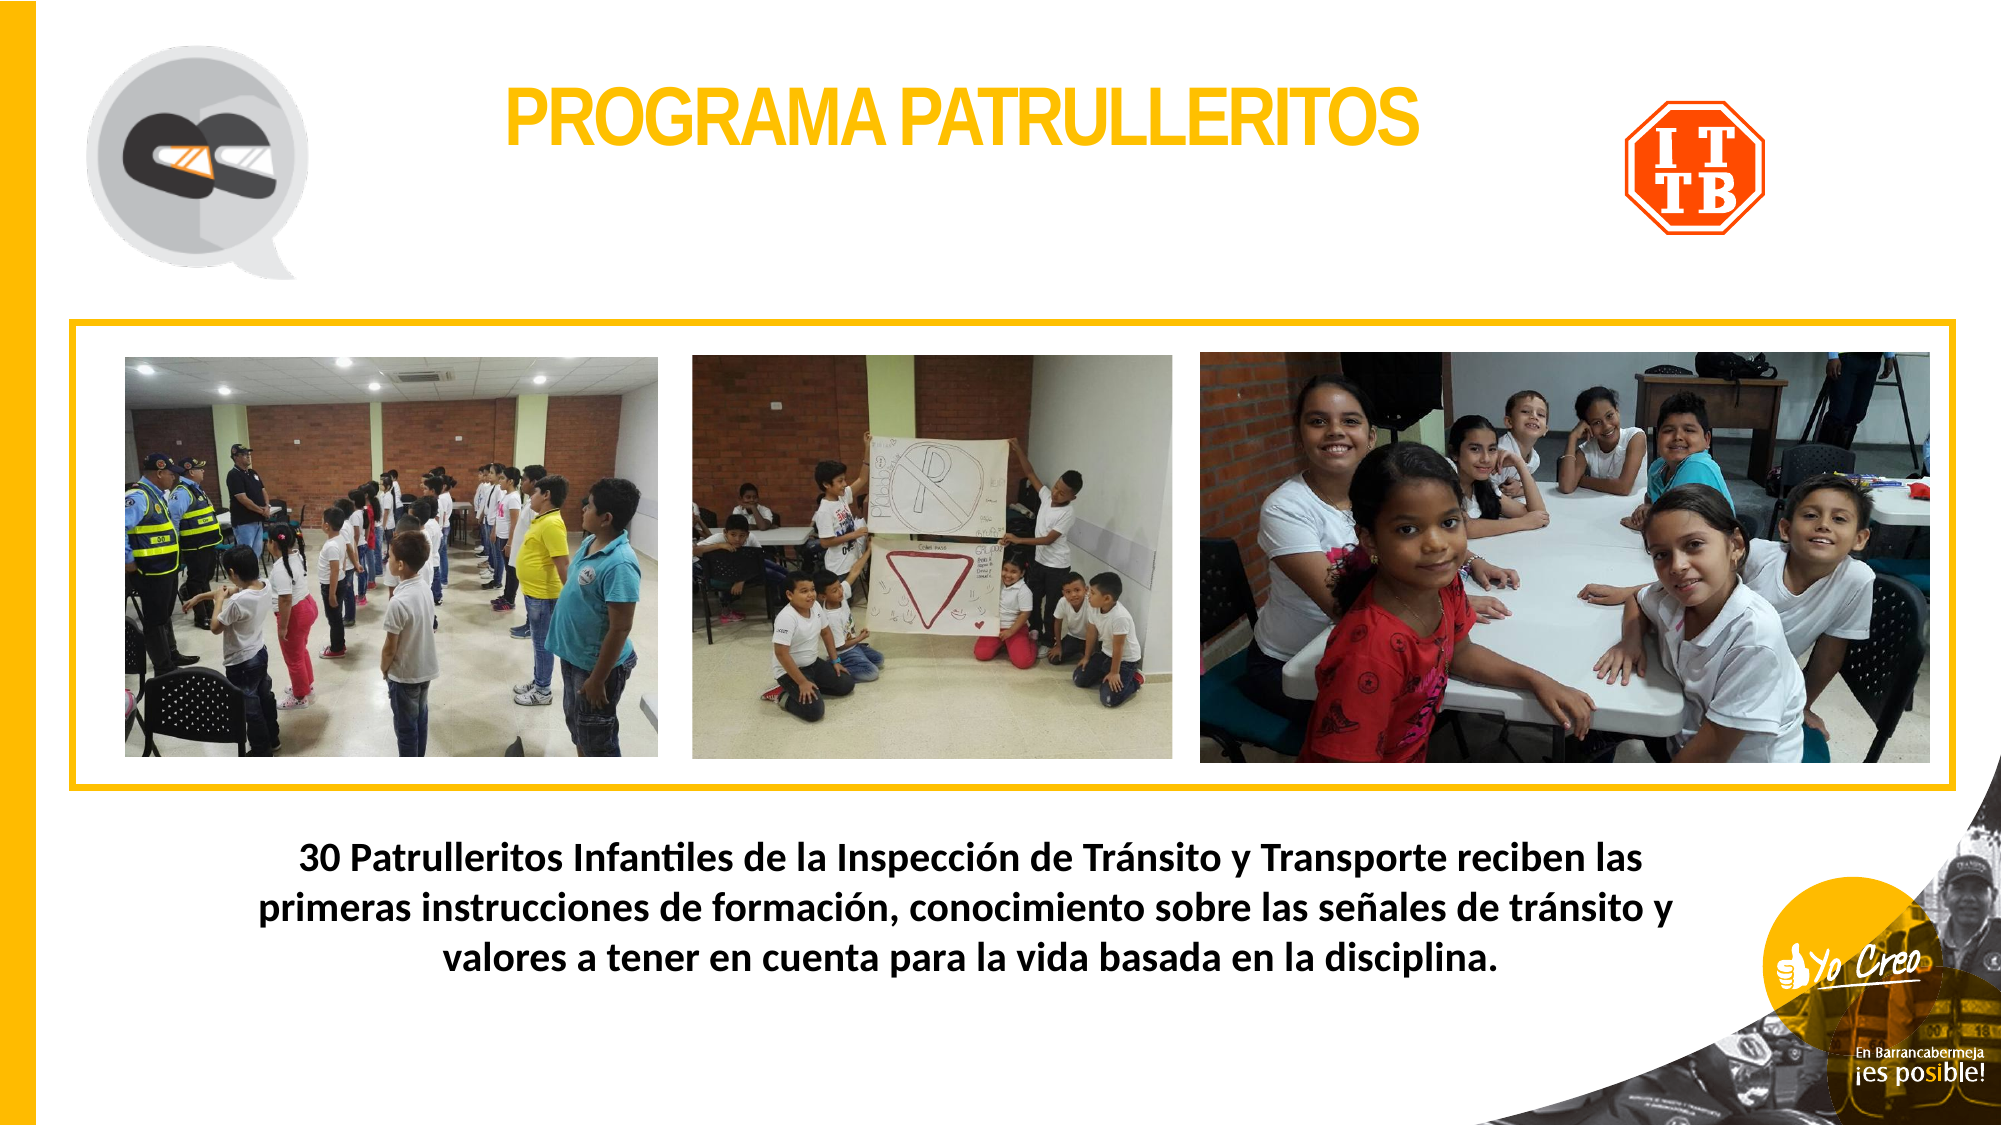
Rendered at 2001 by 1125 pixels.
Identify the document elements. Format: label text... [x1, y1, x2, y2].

picture [125, 357, 658, 757]
picture [1624, 100, 1765, 235]
picture [86, 45, 309, 280]
picture [1200, 352, 2000, 1125]
picture [0, 0, 37, 1125]
text_box 30 Patrulleritos Infantiles de la Inspección de Tránsito y Transporte reciben las primeras instrucciones de formación, conocimiento sobre las señales de tránsito y valores a tener en cuenta para la vida basada en la disciplina. [204, 822, 1299, 988]
picture [692, 355, 1173, 759]
text_box [71, 321, 1954, 788]
text_box PROGRAMA PATRULLERITOS [490, 54, 1478, 170]
